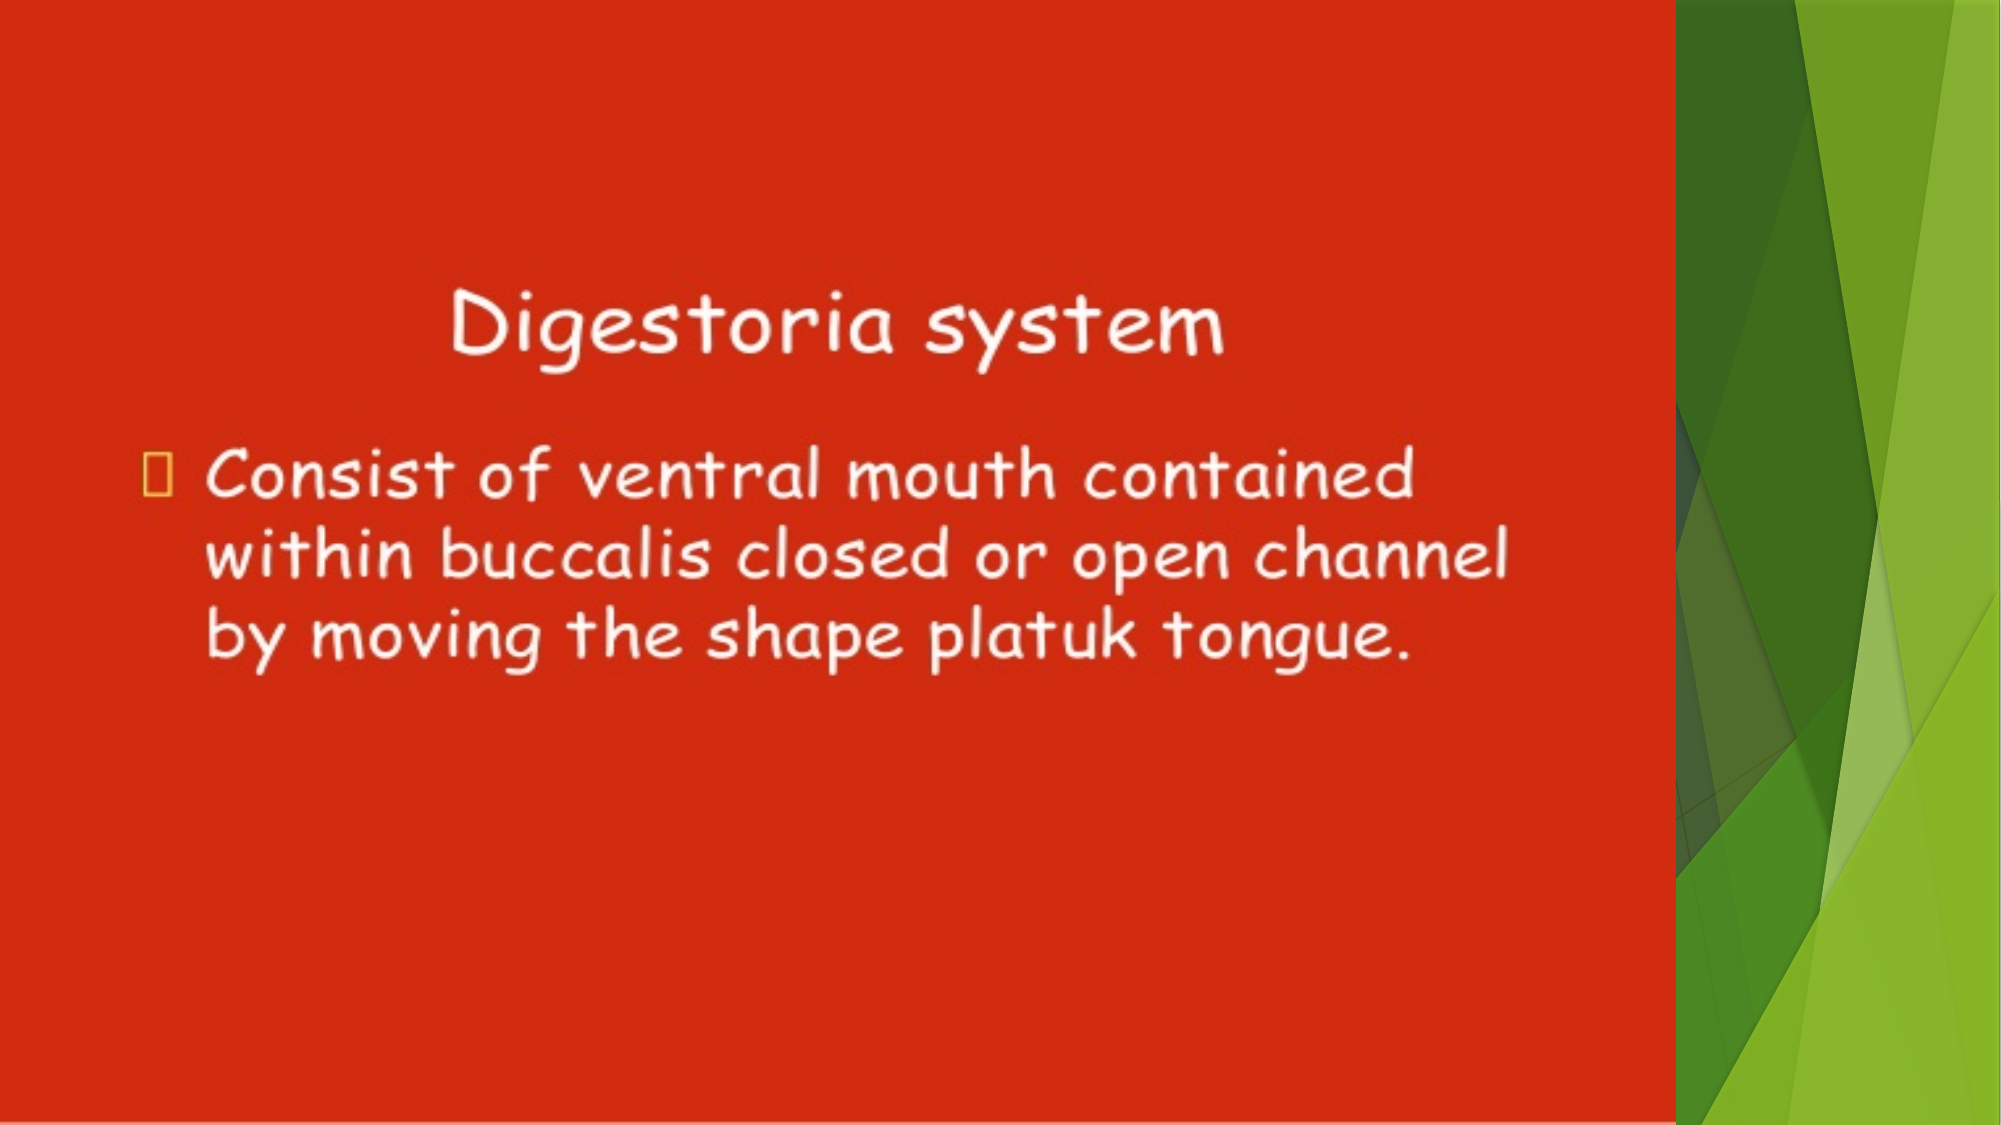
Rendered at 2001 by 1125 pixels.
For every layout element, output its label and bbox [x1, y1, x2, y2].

list [0, 0, 1677, 1125]
